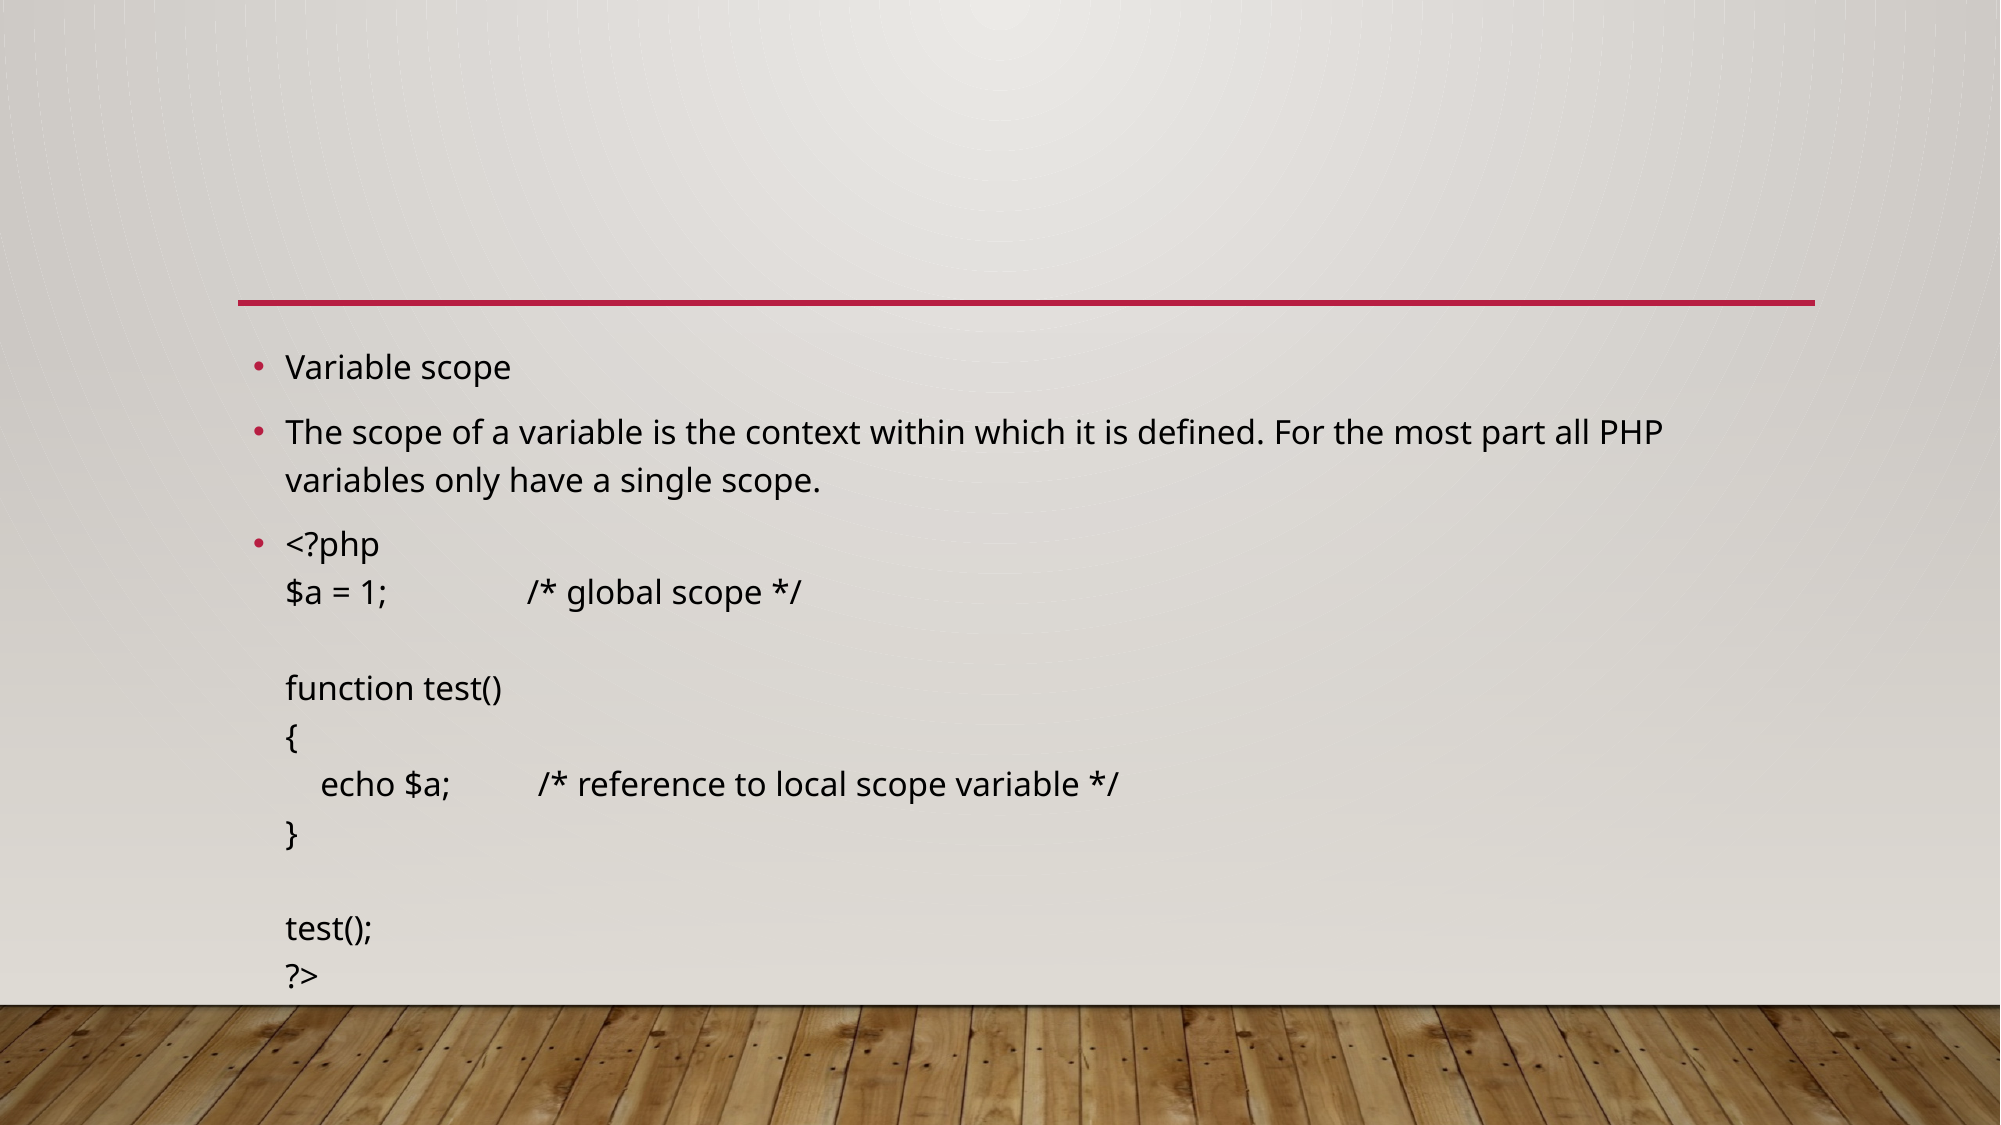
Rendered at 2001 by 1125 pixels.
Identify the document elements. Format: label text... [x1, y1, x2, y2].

list Variable scope The scope of a variable is the context within which it is defined. For the most part all PHP variables only have a single scope. <?php $a = 1; /* global scope */ function test() { echo $a; /* reference to local scope variable */ } test(); ?> [238, 330, 1814, 1008]
picture [0, 1005, 2000, 1125]
